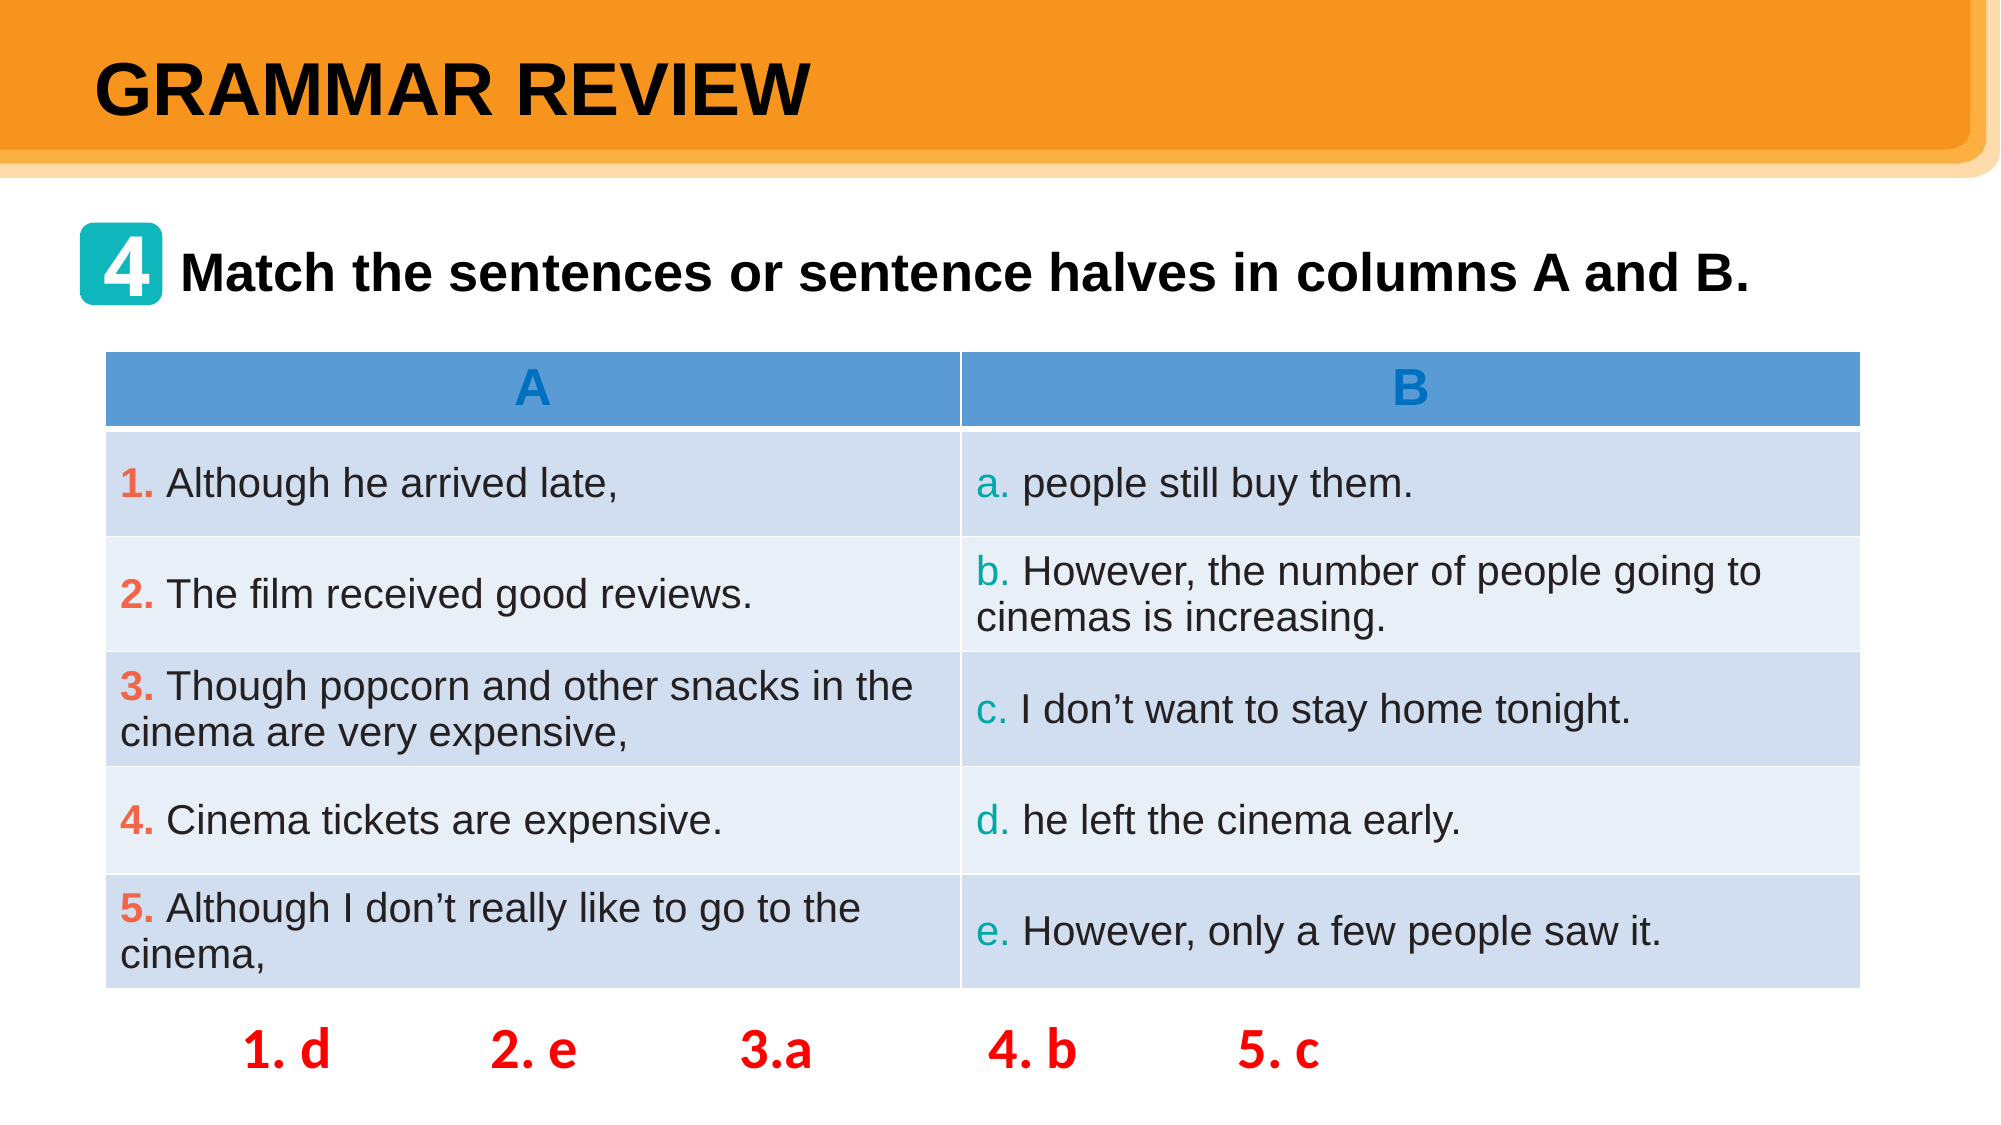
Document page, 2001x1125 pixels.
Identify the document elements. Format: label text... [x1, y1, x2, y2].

table_cell d. he left the cinema early. [962, 767, 1860, 873]
text_box 1. d [226, 1002, 411, 1088]
text_box 5. c [1222, 1002, 1407, 1088]
text_box Match the sentences or sentence halves in columns A and B. [165, 229, 1791, 310]
text_box 3.a [724, 1002, 909, 1088]
table_cell b. However, the number of people going to cinemas is increasing. [962, 537, 1860, 651]
text_box 2. e [475, 1002, 660, 1088]
text_box [154, 223, 163, 304]
table_cell 3. Though popcorn and other snacks in the cinema are very expensive, [106, 652, 960, 766]
text_box [79, 223, 88, 304]
text_box 4 [88, 205, 154, 321]
table_cell a. people still buy them. [962, 432, 1860, 536]
table_cell 5. Although I don’t really like to go to the cinema, [106, 875, 960, 988]
table_header B [962, 352, 1860, 426]
picture [0, 0, 2000, 178]
table_cell c. I don’t want to stay home tonight. [962, 652, 1860, 766]
table_cell 4. Cinema tickets are expensive. [106, 767, 960, 873]
text_box 4. b [973, 1002, 1158, 1088]
table_cell 2. The film received good reviews. [106, 537, 960, 651]
table_header A [106, 352, 960, 426]
table_cell 1. Although he arrived late, [106, 432, 960, 536]
table_cell e. However, only a few people saw it. [962, 875, 1860, 988]
